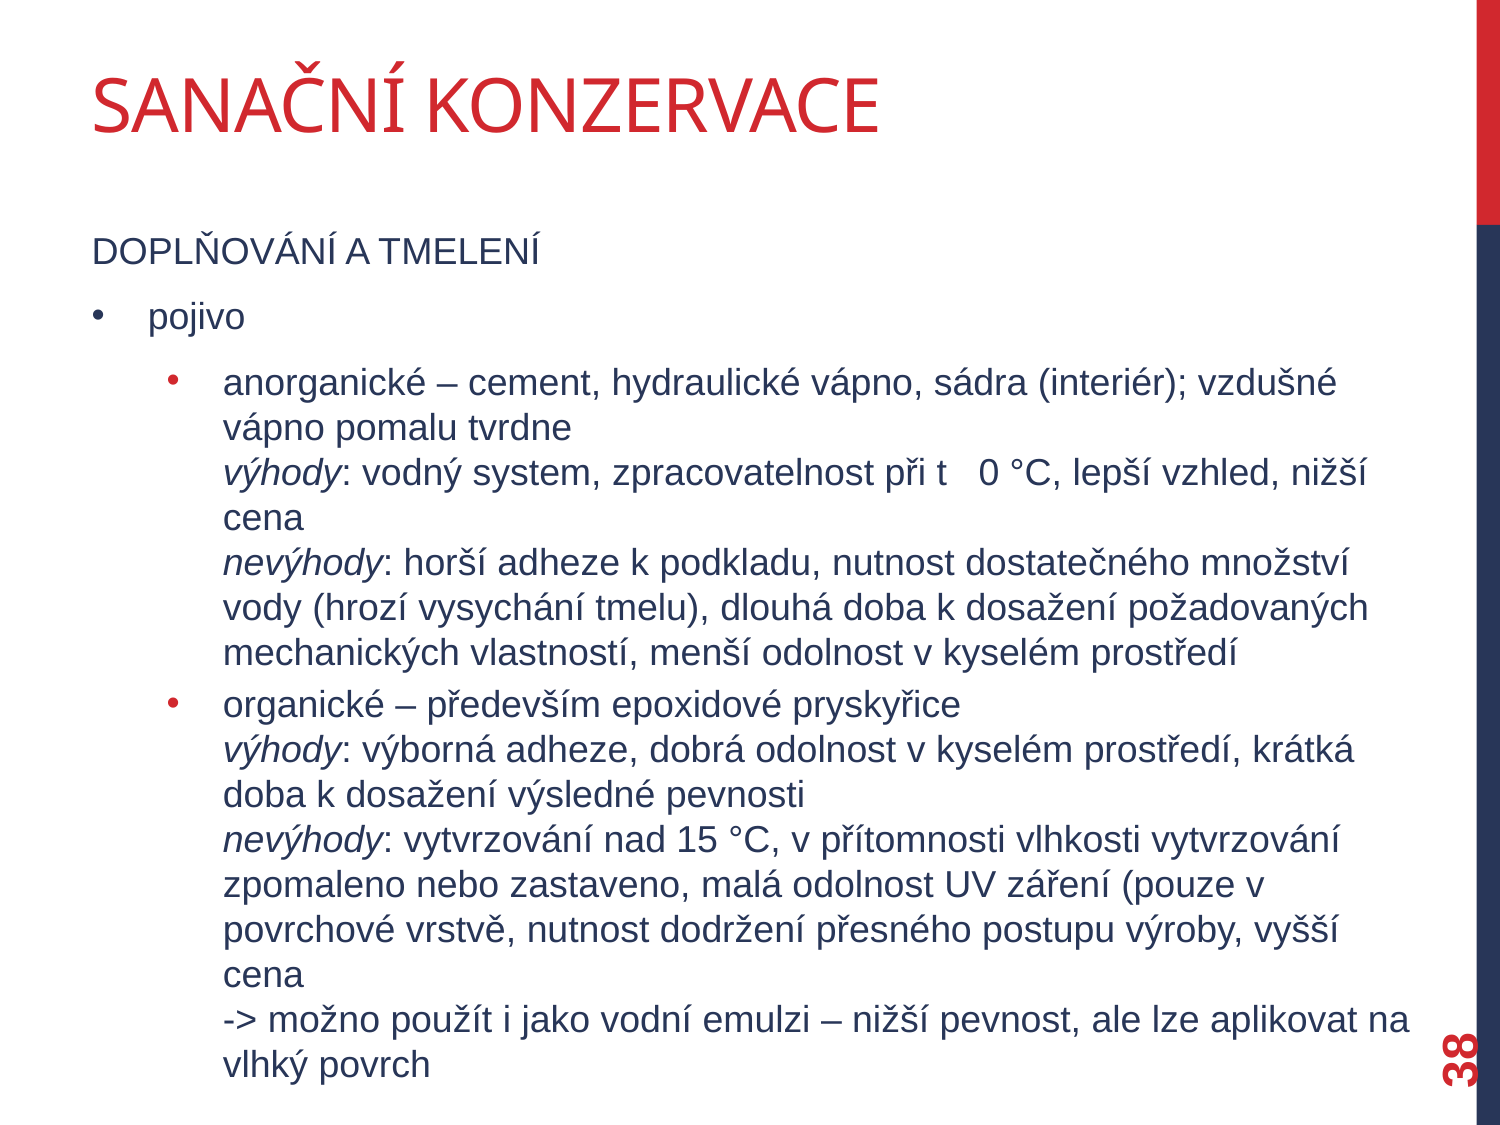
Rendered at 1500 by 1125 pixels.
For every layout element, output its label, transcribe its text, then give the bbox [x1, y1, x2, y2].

slide_number 38 [1427, 887, 1488, 1104]
title Sanační konzervace [76, 42, 1093, 155]
